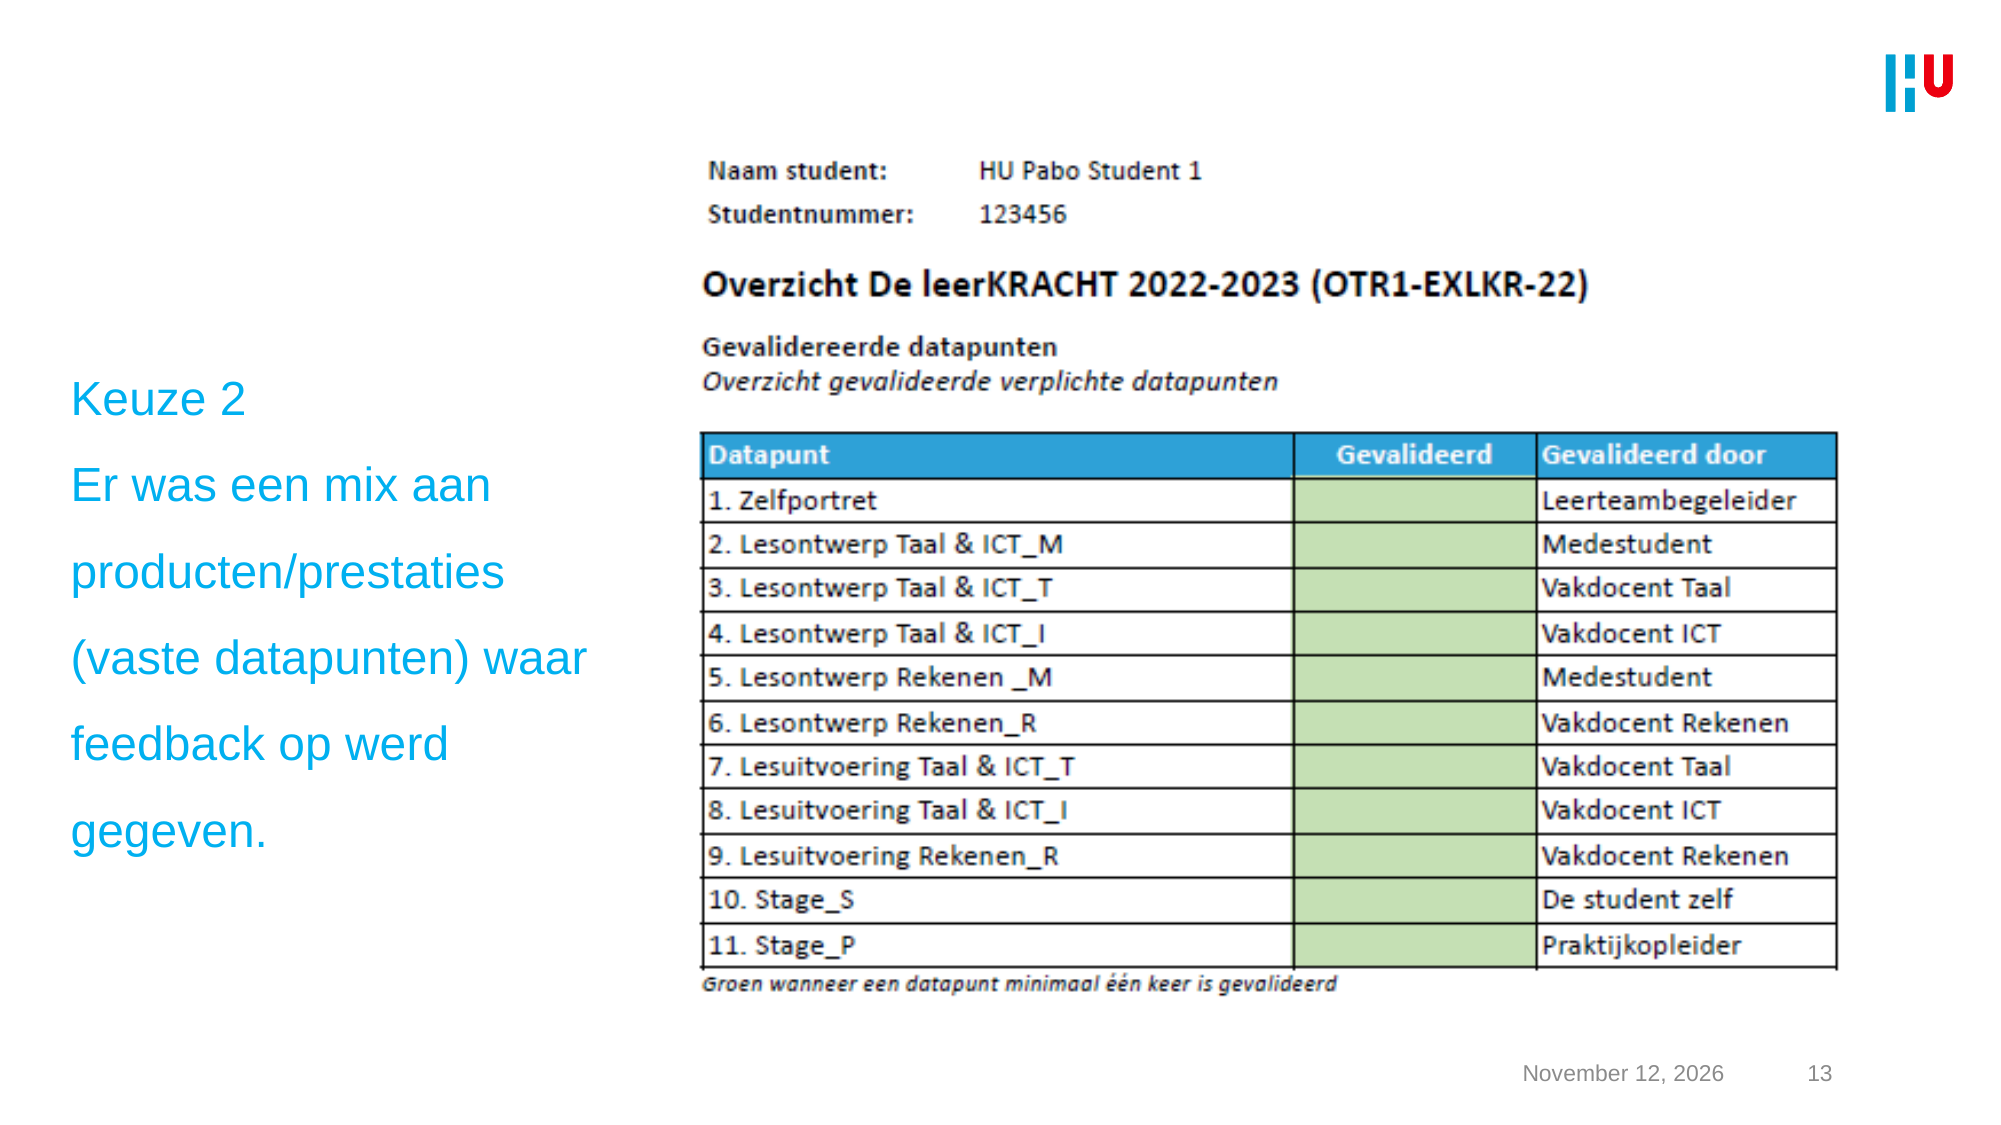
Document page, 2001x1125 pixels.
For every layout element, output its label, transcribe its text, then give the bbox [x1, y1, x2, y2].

picture [689, 116, 1895, 1031]
slide_number 13 [1792, 1042, 1895, 1103]
title Keuze 2 Er was een mix aan producten/prestaties (vaste datapunten) waar feedback op werd gegeven. [55, 328, 656, 868]
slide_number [1320, 1042, 1740, 1103]
